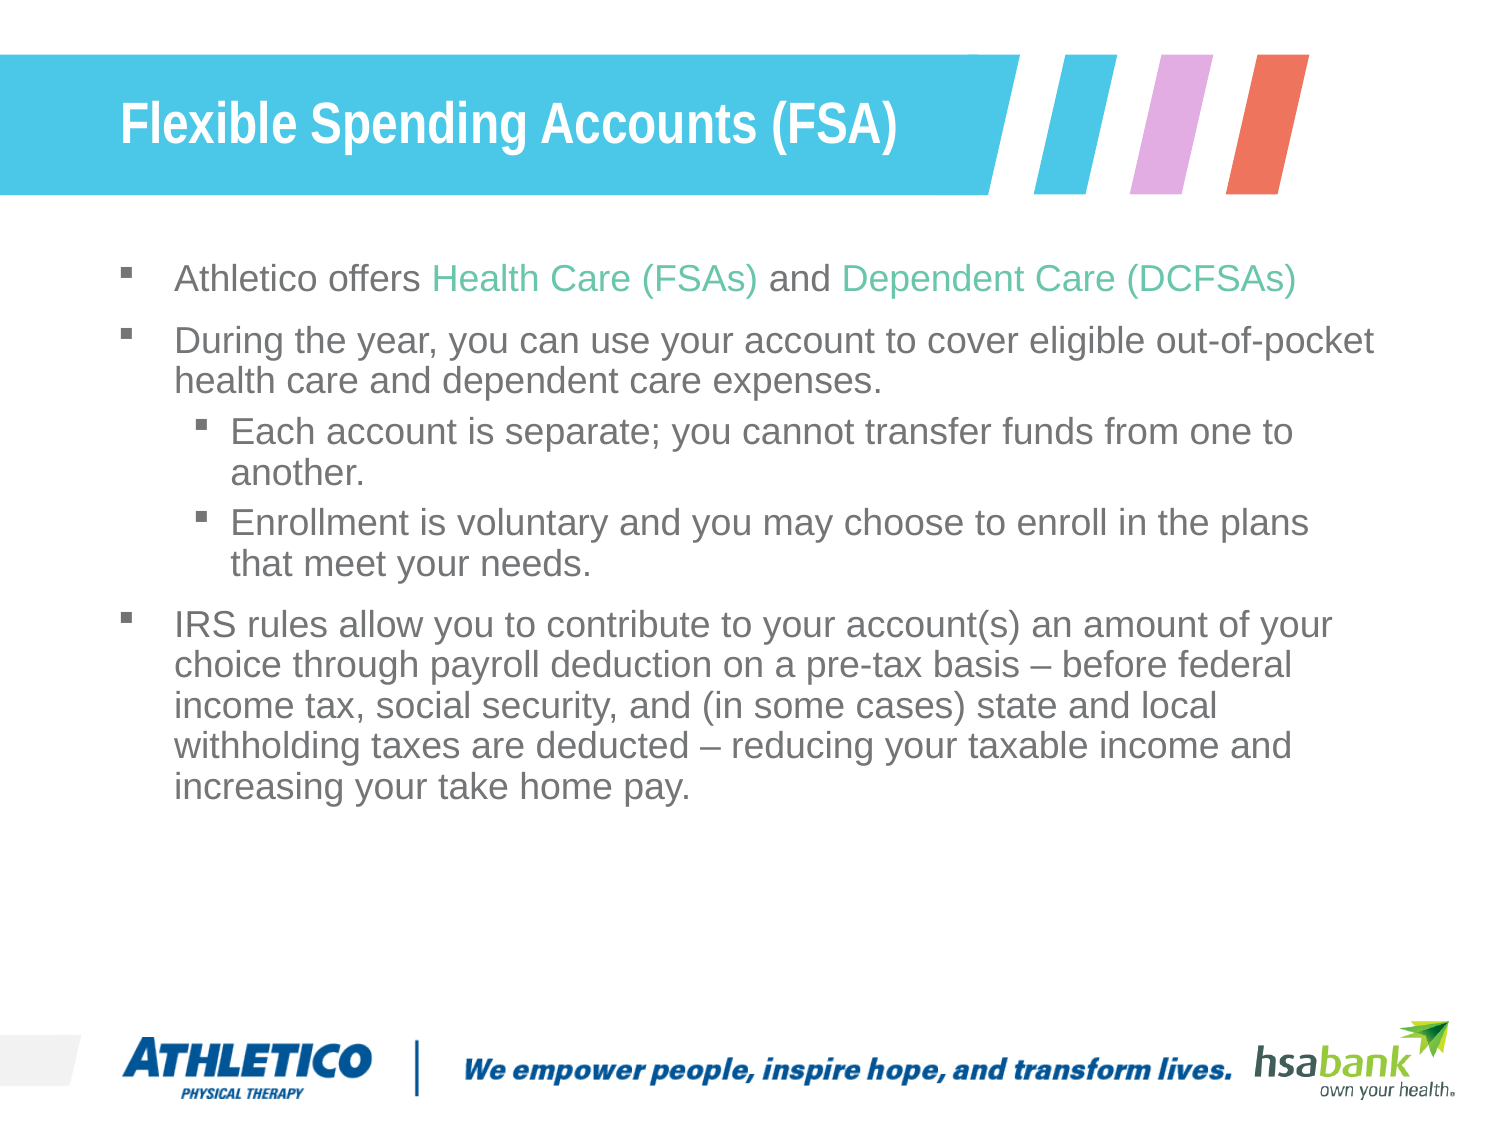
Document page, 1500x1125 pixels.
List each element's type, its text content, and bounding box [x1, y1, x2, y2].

picture [85, 1002, 1461, 1103]
slide_number 31 [1085, 1034, 1248, 1095]
title Flexible Spending Accounts (FSA) [105, 91, 981, 159]
list Athletico offers Health Care (FSAs) and Dependent Care (DCFSAs) During the year, you can use your account to cover eligible out-of-pocket health care and dependent care expenses. Each account is separate; you cannot transfer funds from one to another. Enrollment is voluntary and you may choose to enroll in the plans that meet your needs. IRS rules allow you to contribute to your account(s) an amount of your choice through payroll deduction on a pre-tax basis – before federal income tax, social security, and (in some cases) state and local withholding taxes are deducted – reducing your taxable income and increasing your take home pay. [103, 252, 1397, 965]
